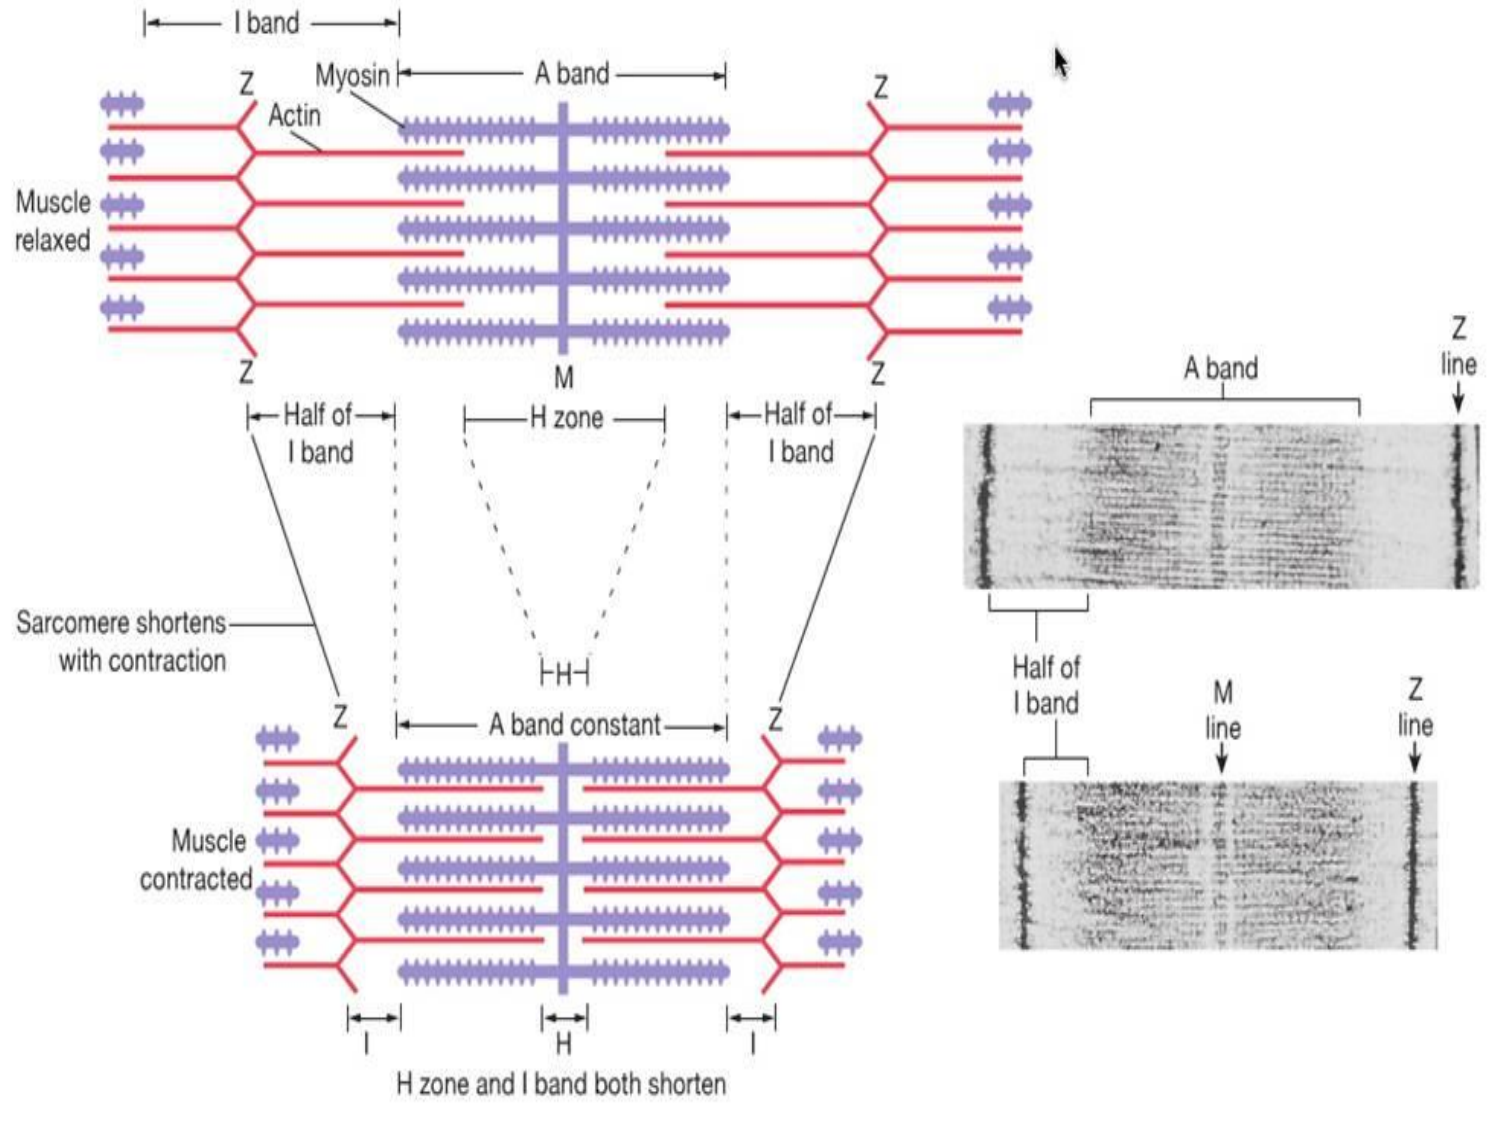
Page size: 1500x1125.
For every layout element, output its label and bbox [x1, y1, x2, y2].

list [0, 0, 1500, 1125]
